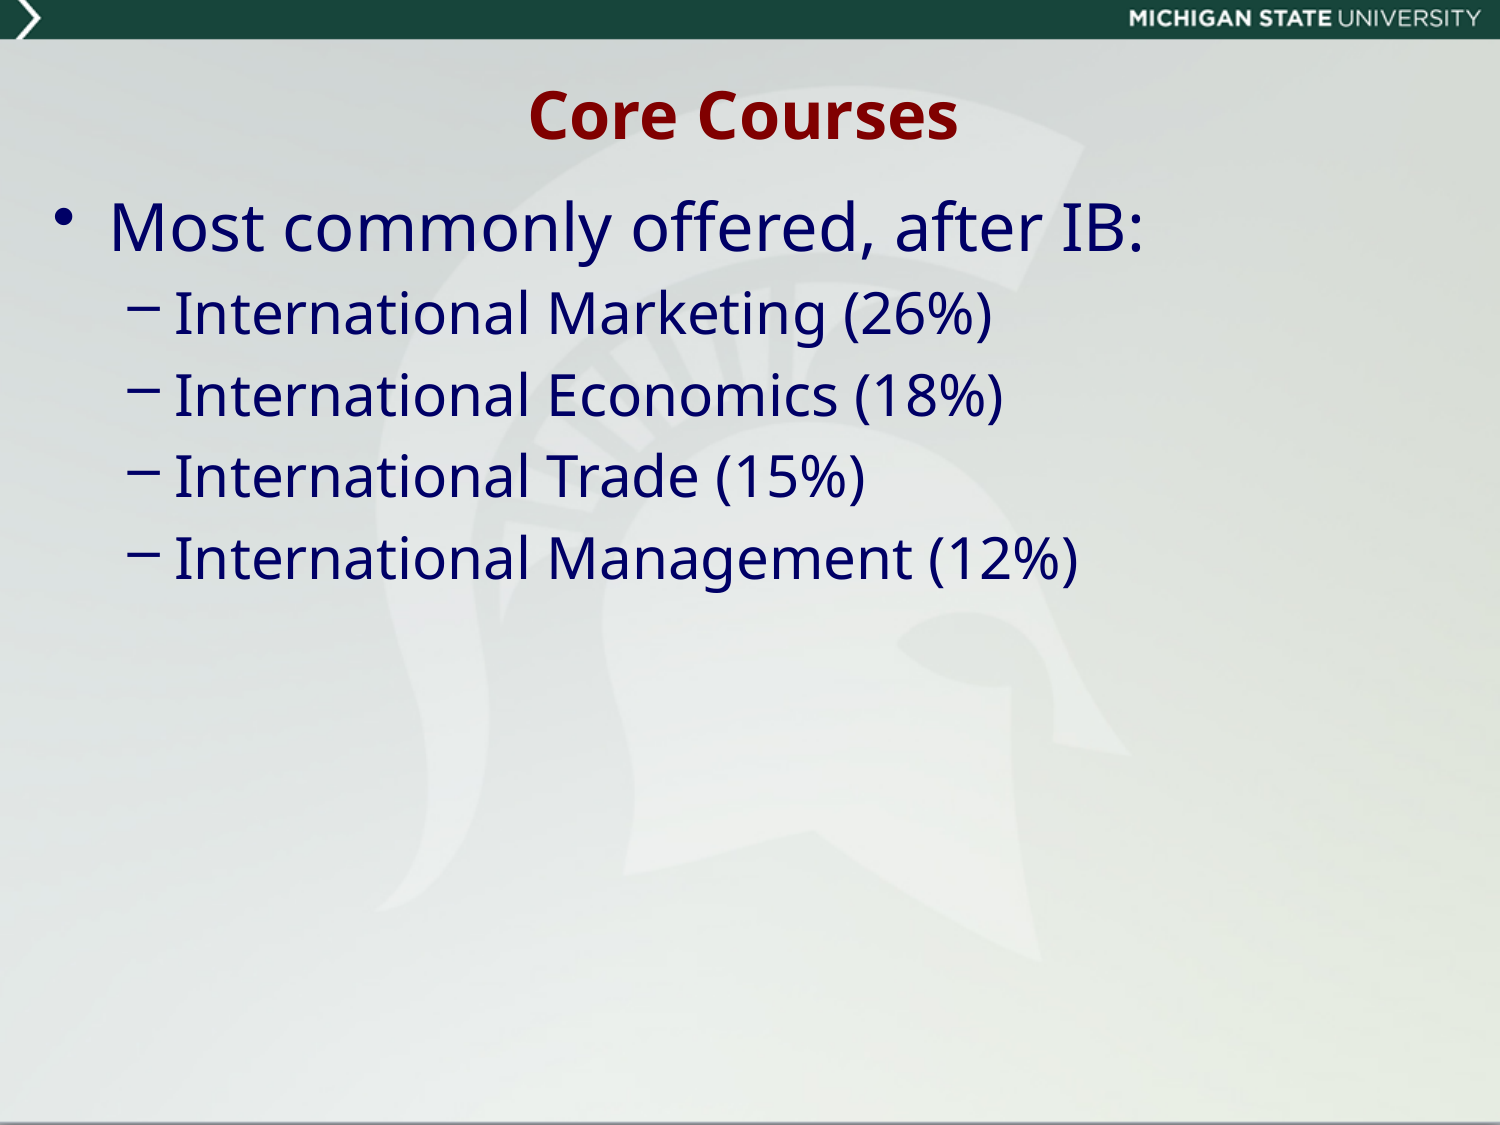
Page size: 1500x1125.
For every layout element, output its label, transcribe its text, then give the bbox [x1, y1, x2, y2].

list Most commonly offered, after IB: International Marketing (26%) International Economics (18%) International Trade (15%) International Management (12%) [37, 176, 1450, 1050]
title Core Courses [37, 62, 1450, 163]
picture [0, 0, 1500, 1125]
